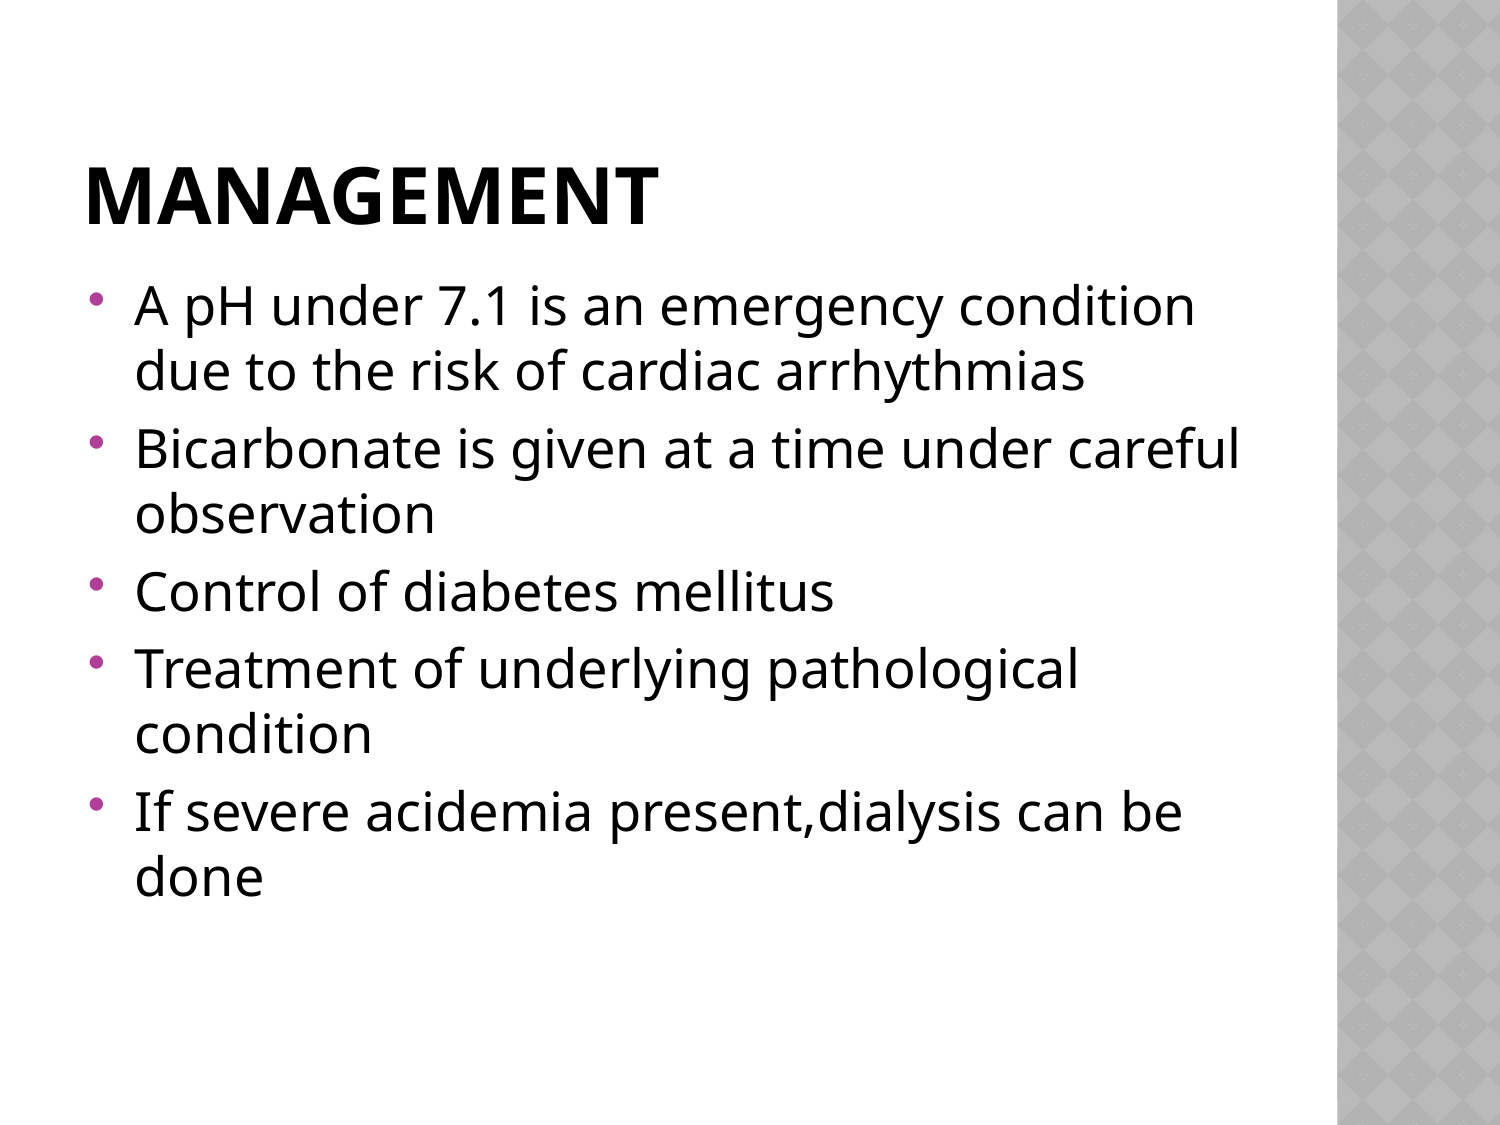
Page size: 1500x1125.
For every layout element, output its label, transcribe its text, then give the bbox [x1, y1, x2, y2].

title Management [75, 52, 1263, 240]
list A pH under 7.1 is an emergency condition due to the risk of cardiac arrhythmias Bicarbonate is given at a time under careful observation Control of diabetes mellitus Treatment of underlying pathological condition If severe acidemia present,dialysis can be done [75, 264, 1263, 1059]
